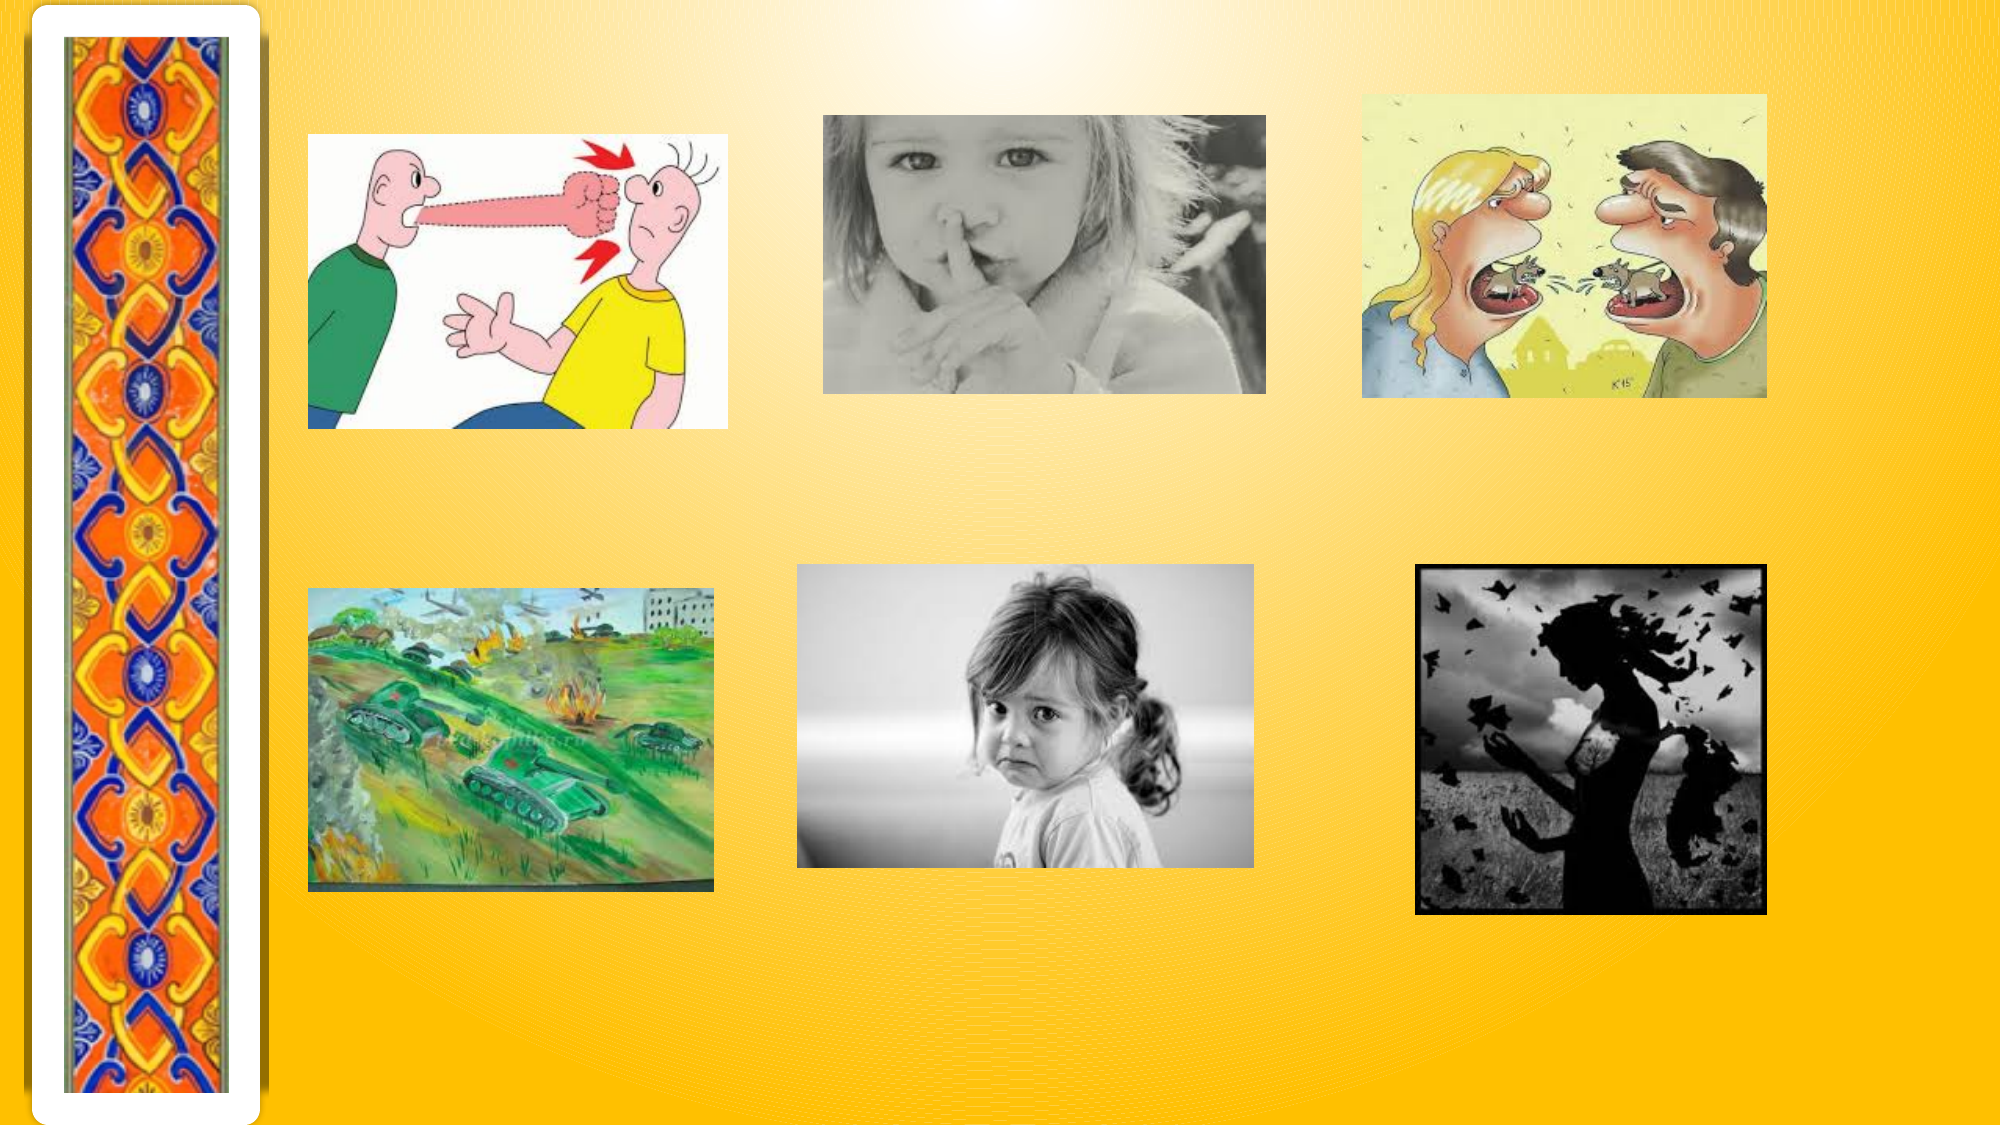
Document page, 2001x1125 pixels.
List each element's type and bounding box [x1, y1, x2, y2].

picture [308, 134, 728, 429]
picture [823, 115, 1266, 394]
picture [1415, 564, 1767, 915]
picture [1362, 94, 1767, 399]
picture [0, 38, 714, 1093]
picture [797, 564, 1254, 868]
